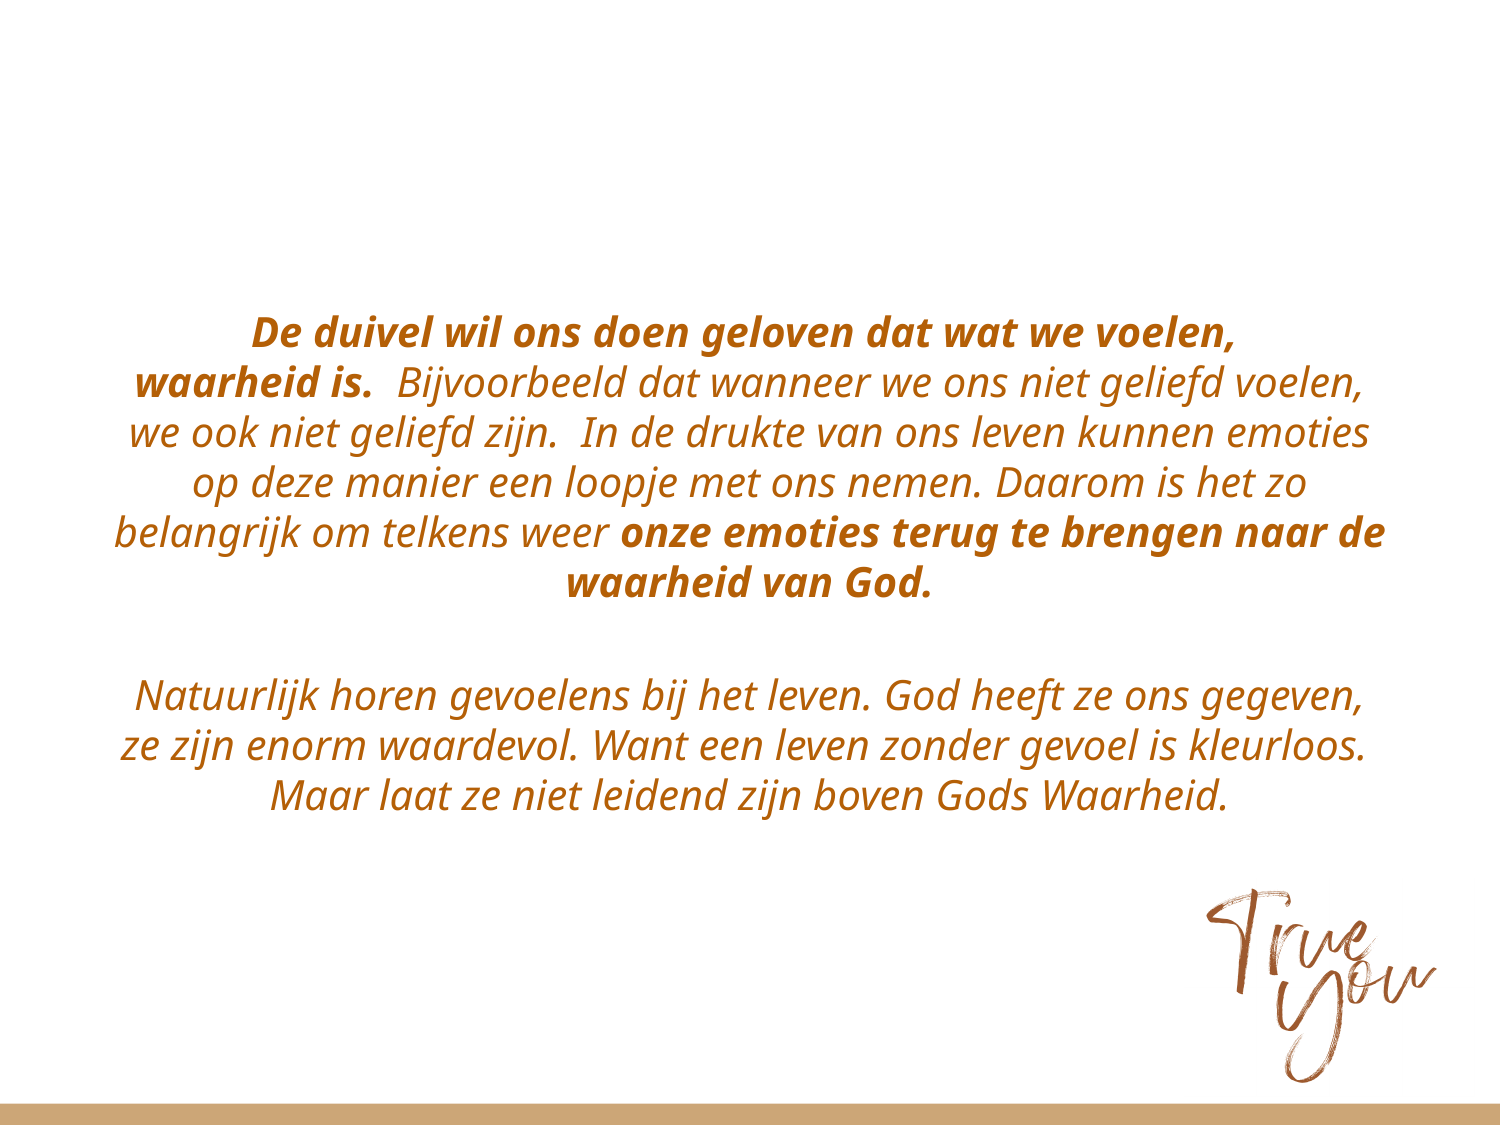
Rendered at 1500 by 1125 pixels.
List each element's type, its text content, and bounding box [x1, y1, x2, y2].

picture [1183, 877, 1476, 1097]
title De duivel wil ons doen geloven dat wat we voelen, waarheid is. Bijvoorbeeld dat wanneer we ons niet geliefd voelen, we ook niet geliefd zijn. In de drukte van ons leven kunnen emoties op deze manier een loopje met ons nemen. Daarom is het zo belangrijk om telkens weer onze emoties terug te brengen naar de waarheid van God. Natuurlijk horen gevoelens bij het leven. God heeft ze ons gegeven, ze zijn enorm waardevol. Want een leven zonder gevoel is kleurloos. Maar laat ze niet leidend zijn boven Gods Waarheid. [112, 373, 1388, 752]
